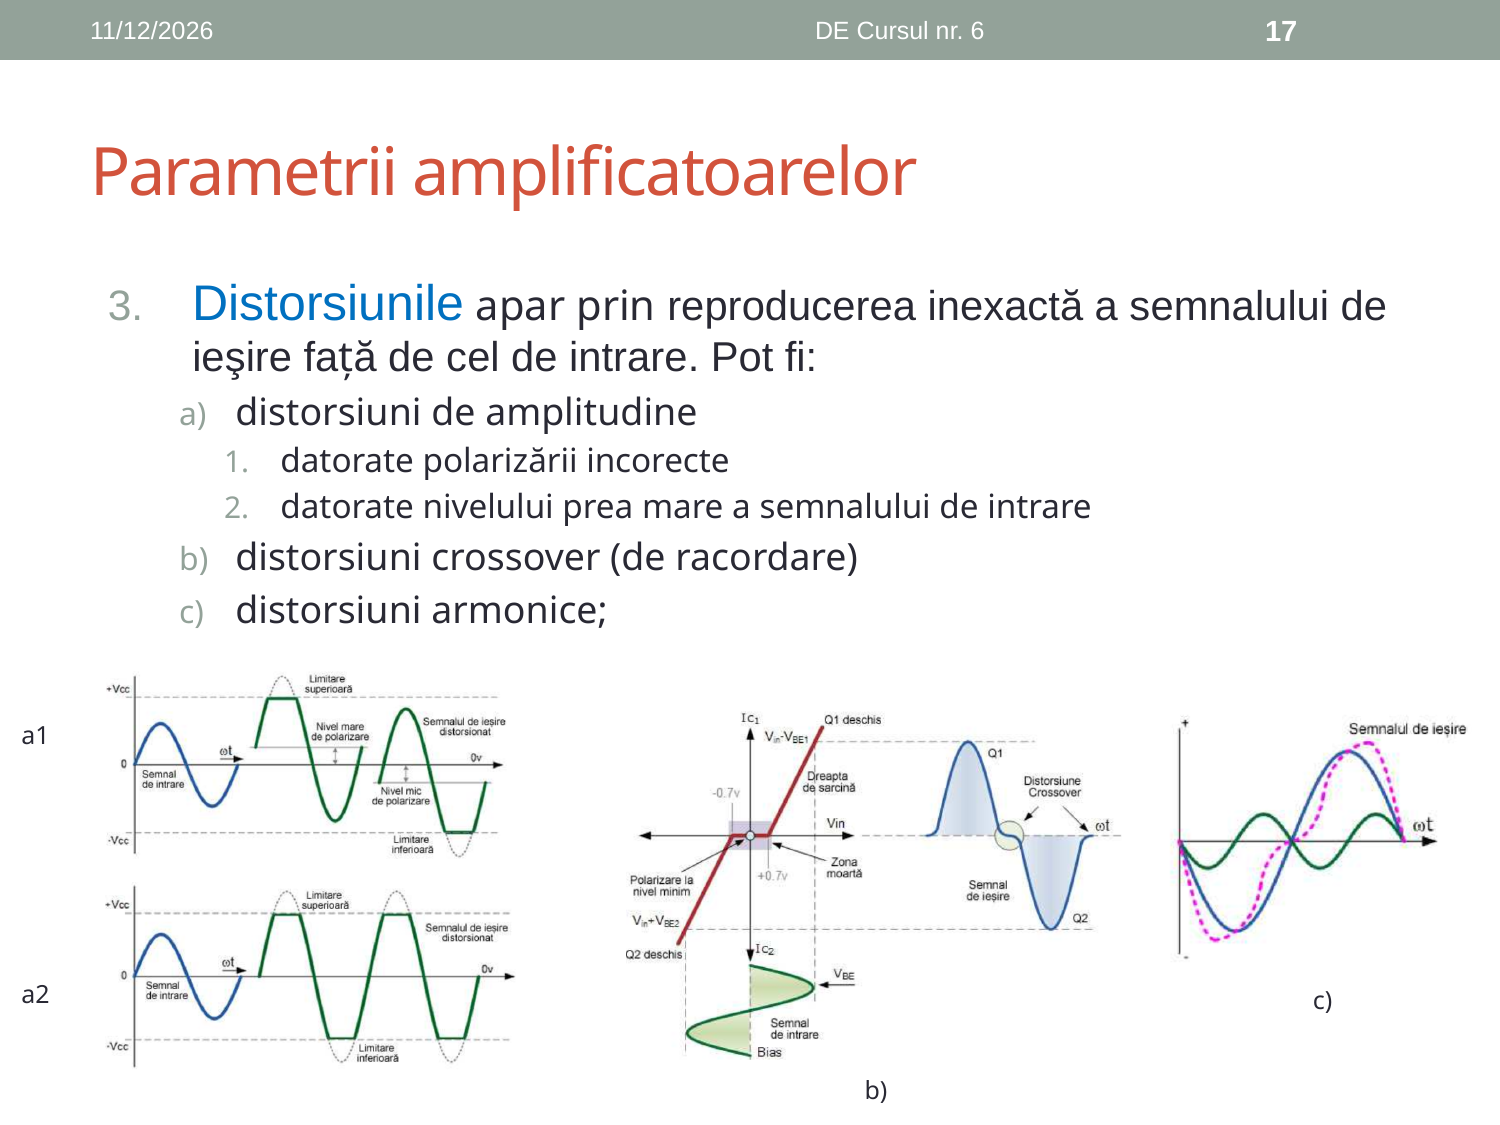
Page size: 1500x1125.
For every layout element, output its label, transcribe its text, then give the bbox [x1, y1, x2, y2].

text_box a1 [6, 711, 72, 757]
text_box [98, 668, 524, 1076]
title Parametrii amplificatoarelor [75, 87, 1425, 250]
slide_number 17 [1250, 3, 1425, 57]
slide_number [75, 3, 550, 57]
text_box b) [849, 1076, 915, 1112]
footer DE Cursul nr. 6 [562, 3, 1238, 57]
text_box a2 [6, 971, 72, 1016]
picture [620, 703, 1126, 1066]
text_box c) [1298, 977, 1363, 1022]
picture [1166, 705, 1476, 965]
list Distorsiunile apar prin reproducerea inexactă a semnalului de ieşire față de cel de intrare. Pot fi: distorsiuni de amplitudine datorate polarizării incorecte datorate nivelului prea mare a semnalului de intrare distorsiuni crossover (de racordare) distorsiuni armonice; [75, 262, 1425, 1063]
